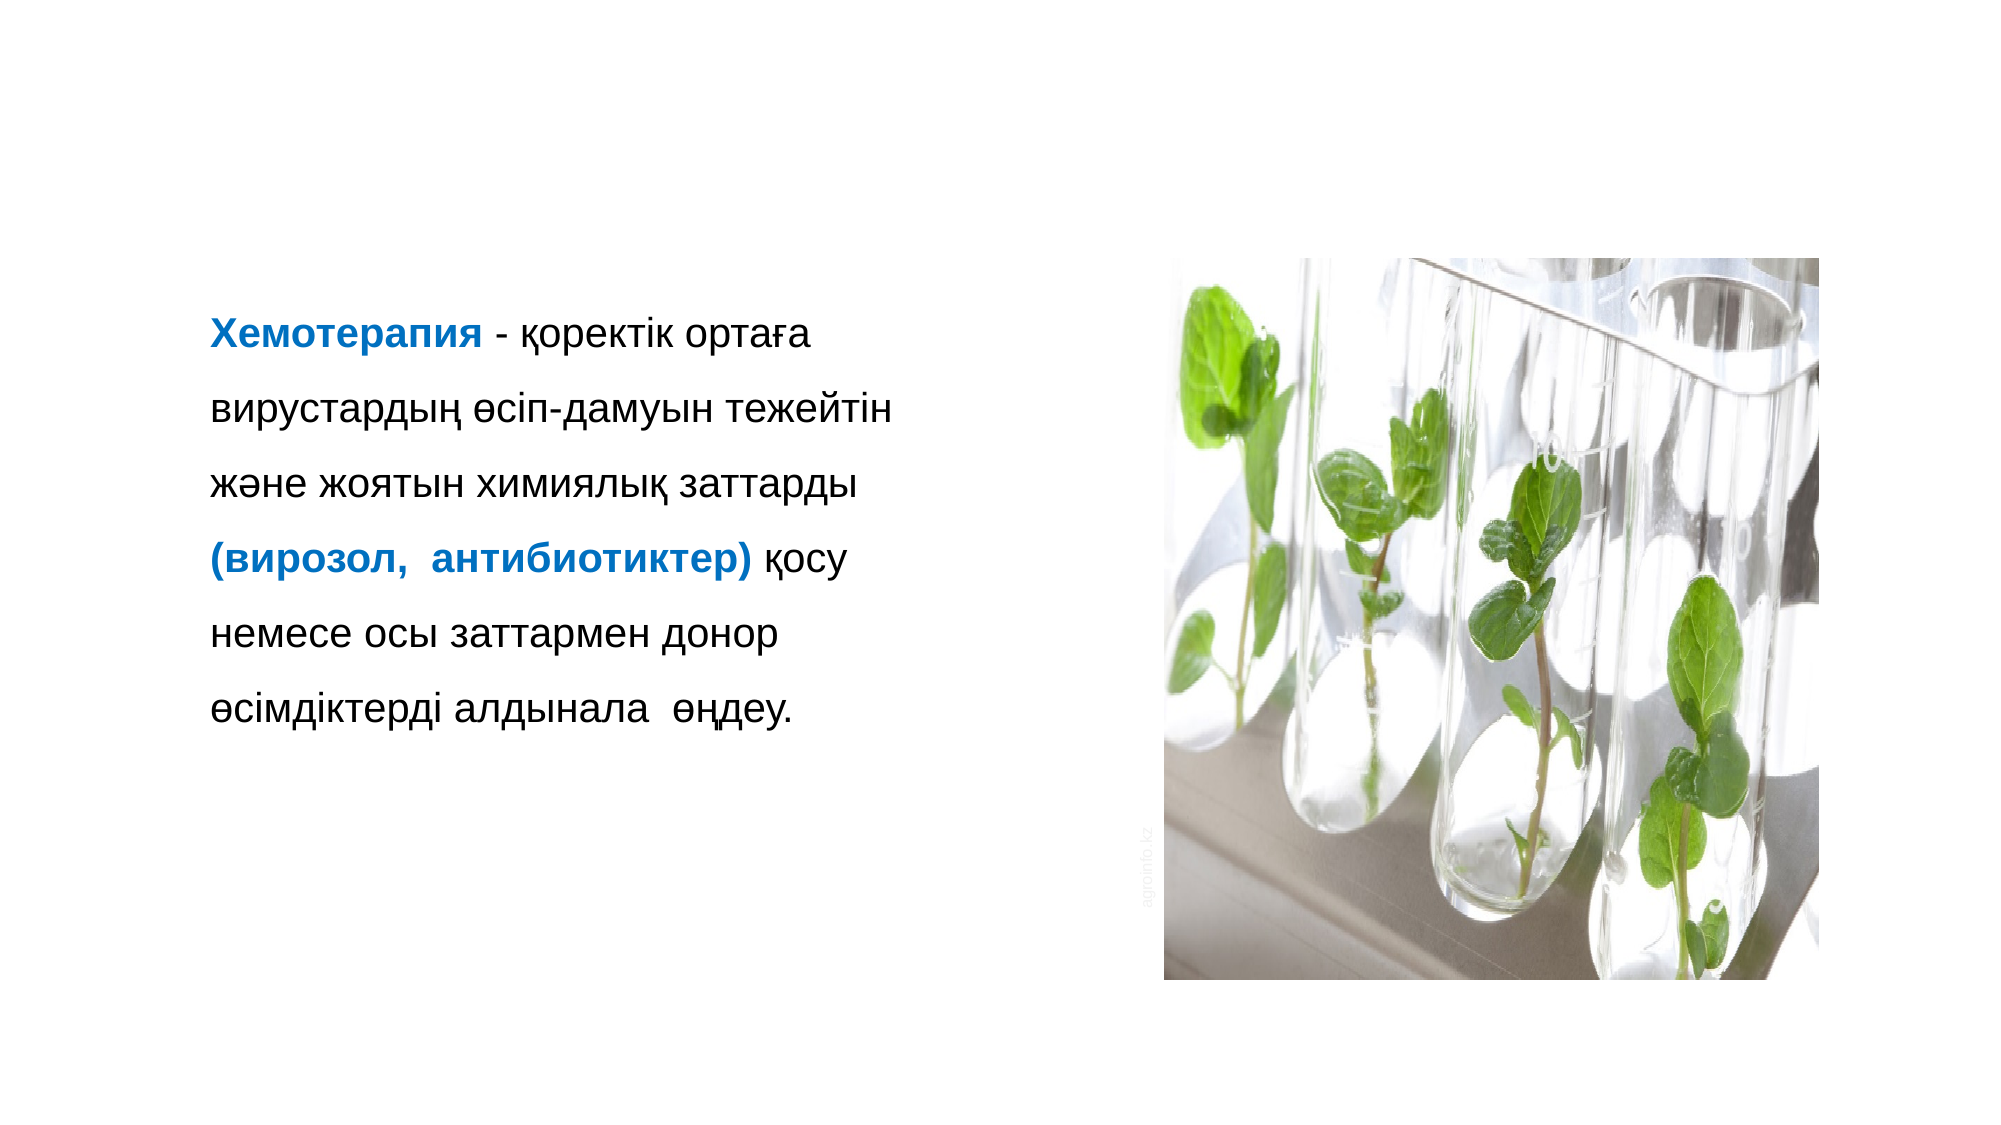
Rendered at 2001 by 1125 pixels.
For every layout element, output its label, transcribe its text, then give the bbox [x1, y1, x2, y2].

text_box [1128, 258, 1819, 980]
text_box Хемотерапия - қоректік ортаға вирустардың өсіп-дамуын тежейтін және жоятын химиялық заттарды (вирозол, антибиотиктер) қосу немесе осы заттармен донор өсімдіктерді алдынала өңдеу. [195, 273, 941, 739]
